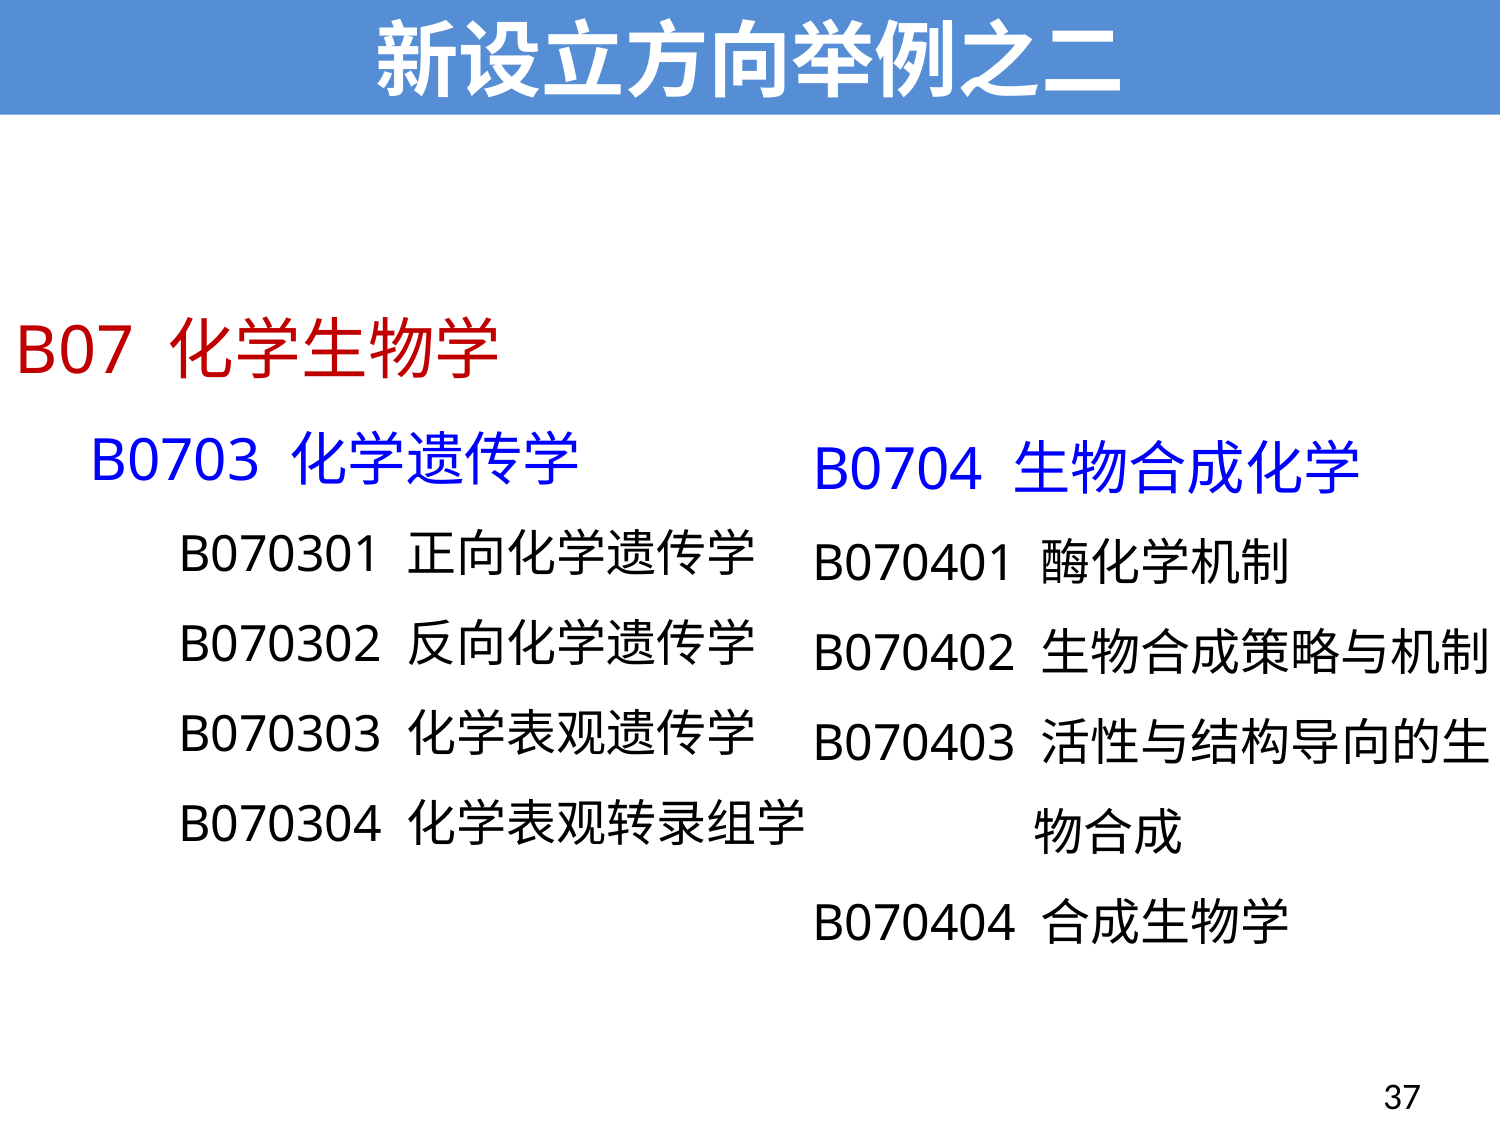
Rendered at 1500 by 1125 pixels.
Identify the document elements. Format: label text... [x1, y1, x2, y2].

text_box B07 化学生物学 B0703 化学遗传学 B070301 正向化学遗传学 B070302 反向化学遗传学 B070303 化学表观遗传学 B070304 化学表观转录组学 [0, 259, 827, 860]
text_box 新设立方向举例之二 [0, 0, 1500, 115]
text_box B0704 生物合成化学 B070401 酶化学机制 B070402 生物合成策略与机制 B070403 活性与结构导向的生物合成 B070404 合成生物学 [797, 388, 1500, 959]
